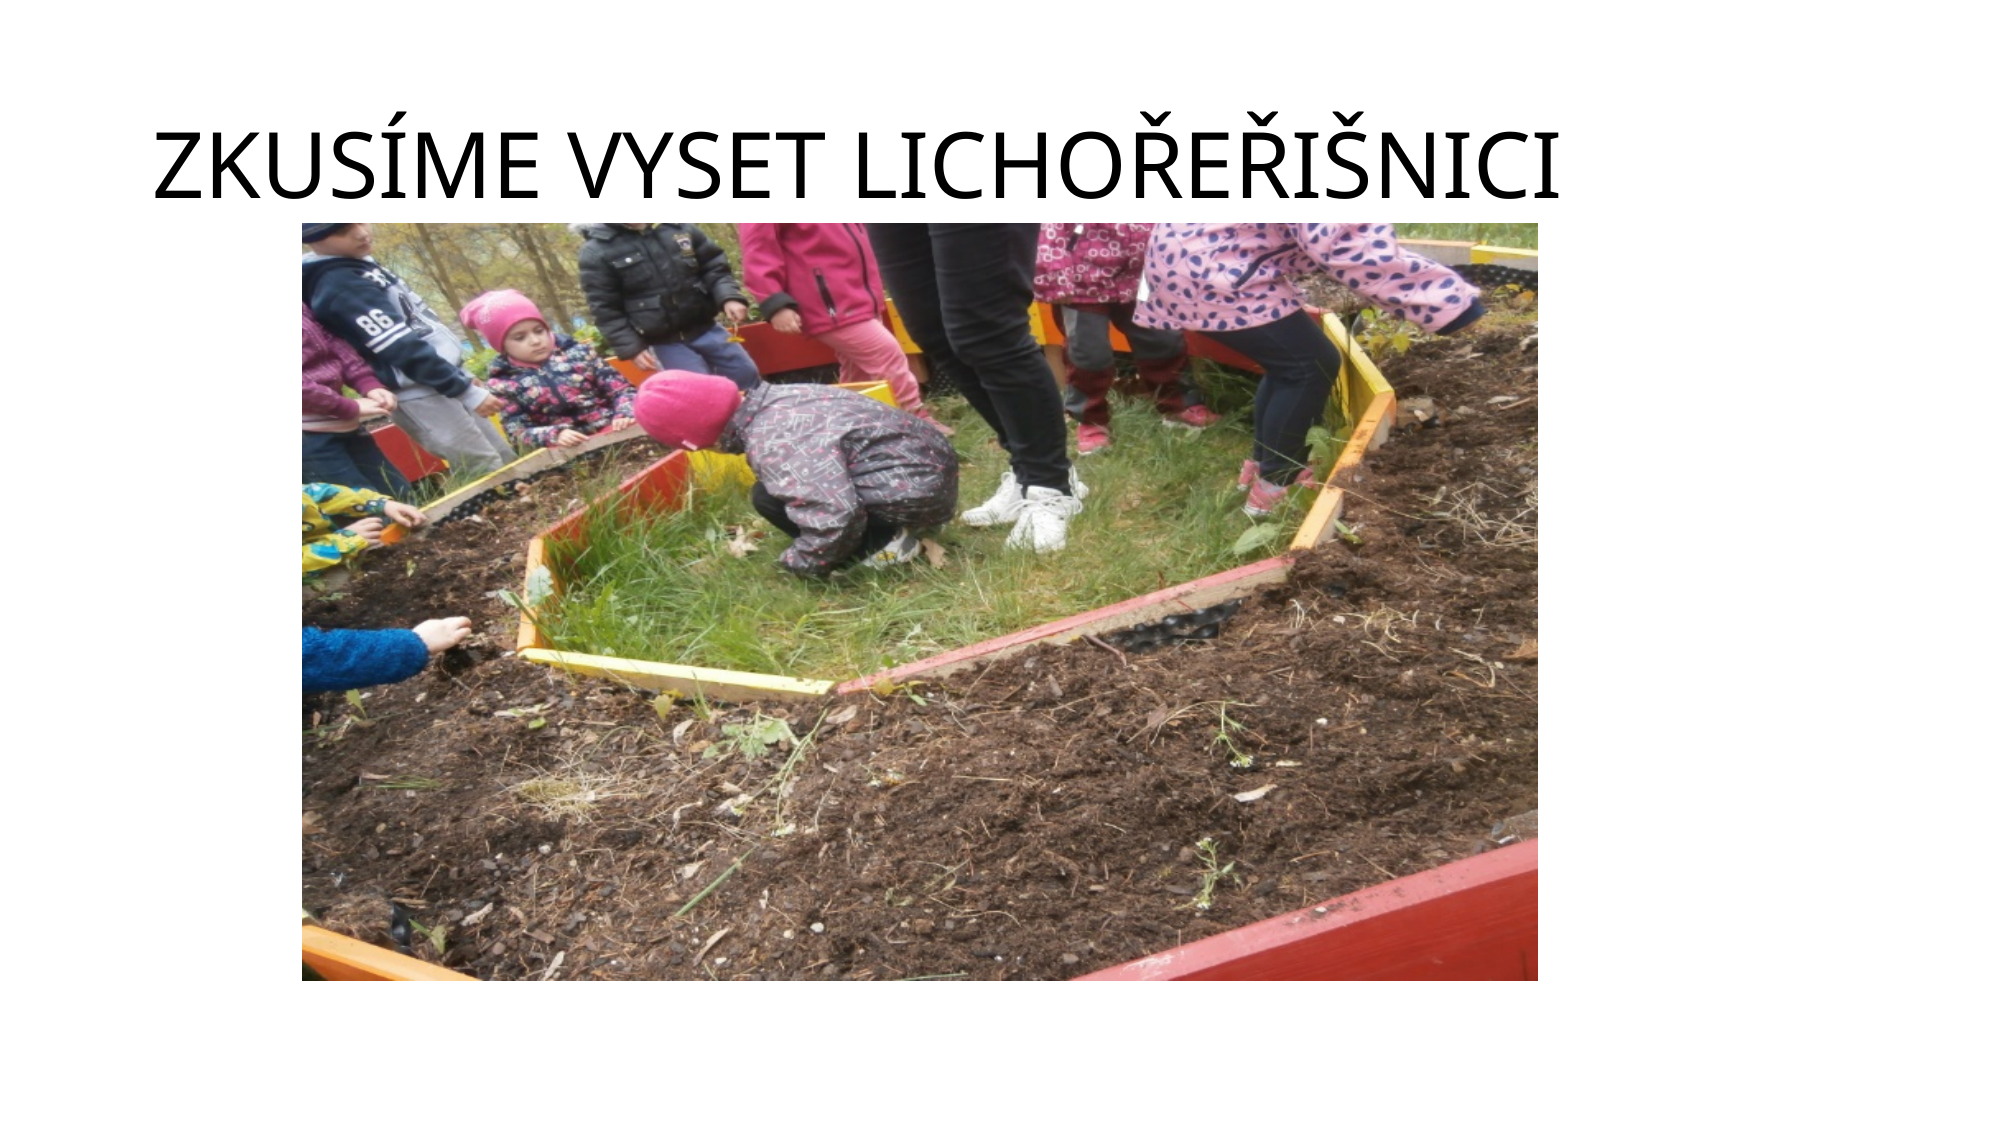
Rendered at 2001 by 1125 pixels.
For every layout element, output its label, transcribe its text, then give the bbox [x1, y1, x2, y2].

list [302, 223, 1538, 981]
title ZKUSÍME VYSET LICHOŘEŘIŠNICI [137, 59, 1863, 278]
